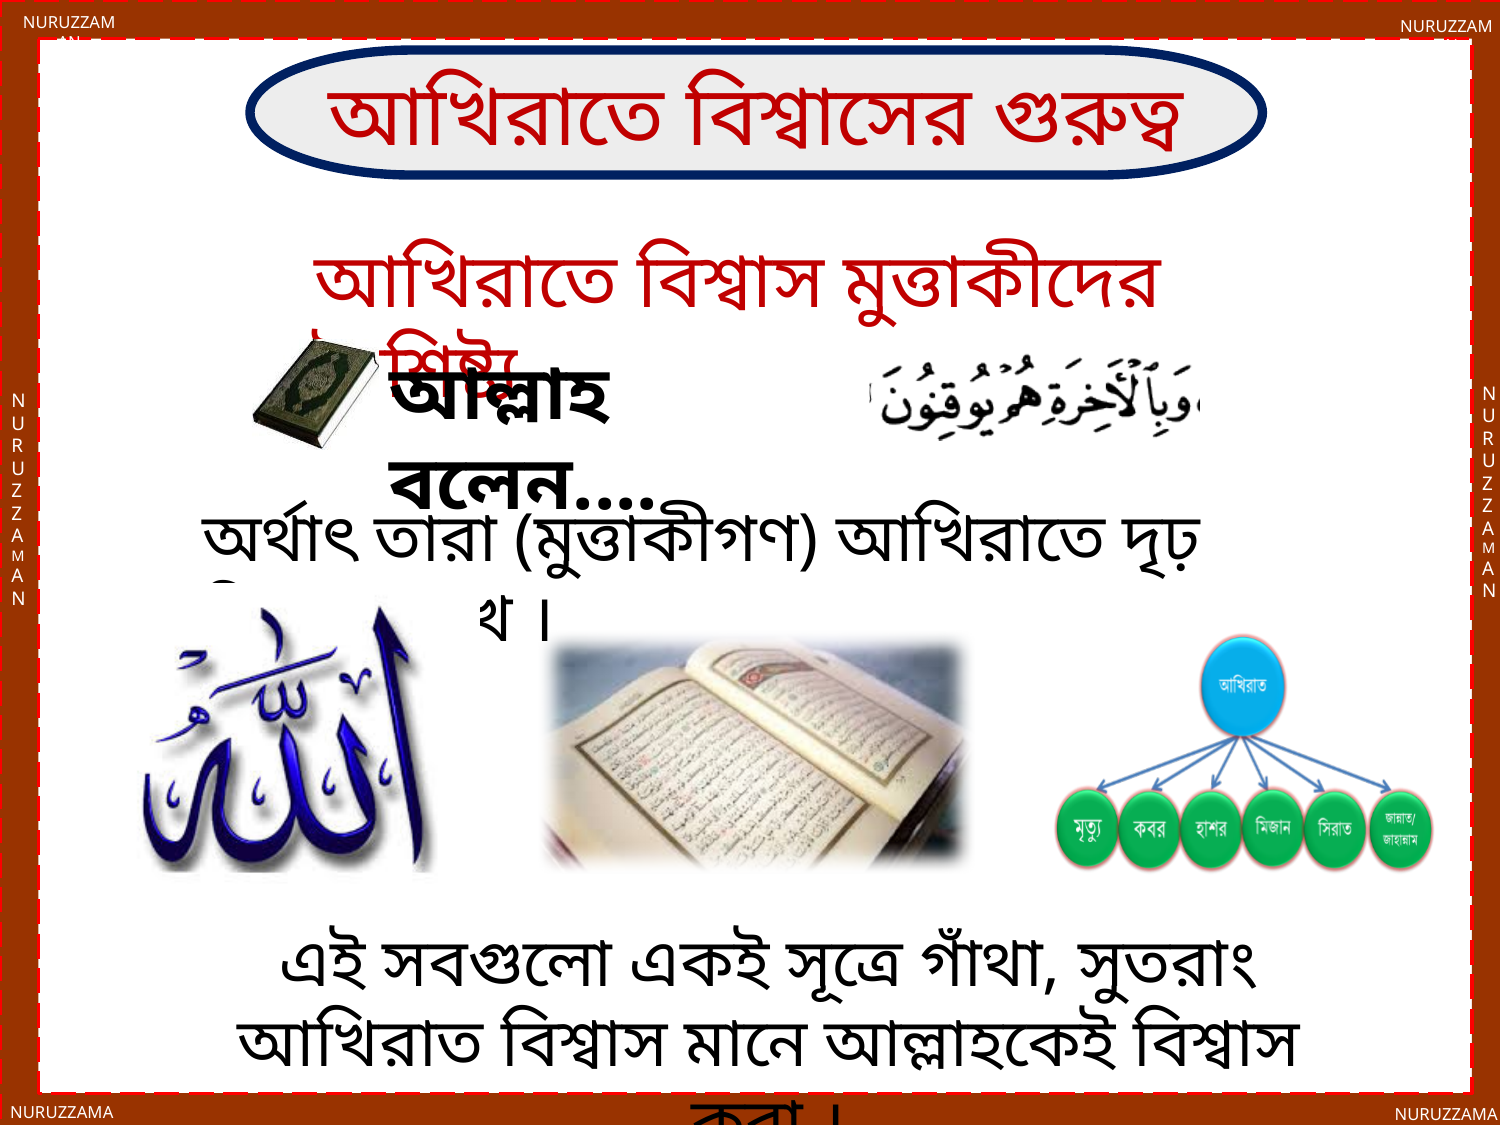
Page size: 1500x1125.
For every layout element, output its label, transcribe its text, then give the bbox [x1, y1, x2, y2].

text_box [251, 337, 776, 450]
text_box আখিরাতে বিশ্বাসের গুরুত্ব [248, 48, 1264, 177]
picture [74, 583, 480, 887]
text_box অর্থাৎ তারা (মুত্তাকীগণ) আখিরাতে দৃঢ় বিশ্বাস রাখে । [187, 487, 1300, 663]
picture [1050, 629, 1438, 879]
text_box এই সবগুলো একই সূত্রে গাঁথা, সুতরাং আখিরাত বিশ্বাস মানে আল্লাহকেই বিশ্বাস করা । [212, 912, 1325, 1125]
picture [537, 629, 975, 875]
text_box আখিরাতে বিশ্বাস মুত্তাকীদের বৈশিষ্ট্য [299, 224, 1188, 420]
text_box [869, 337, 1200, 450]
